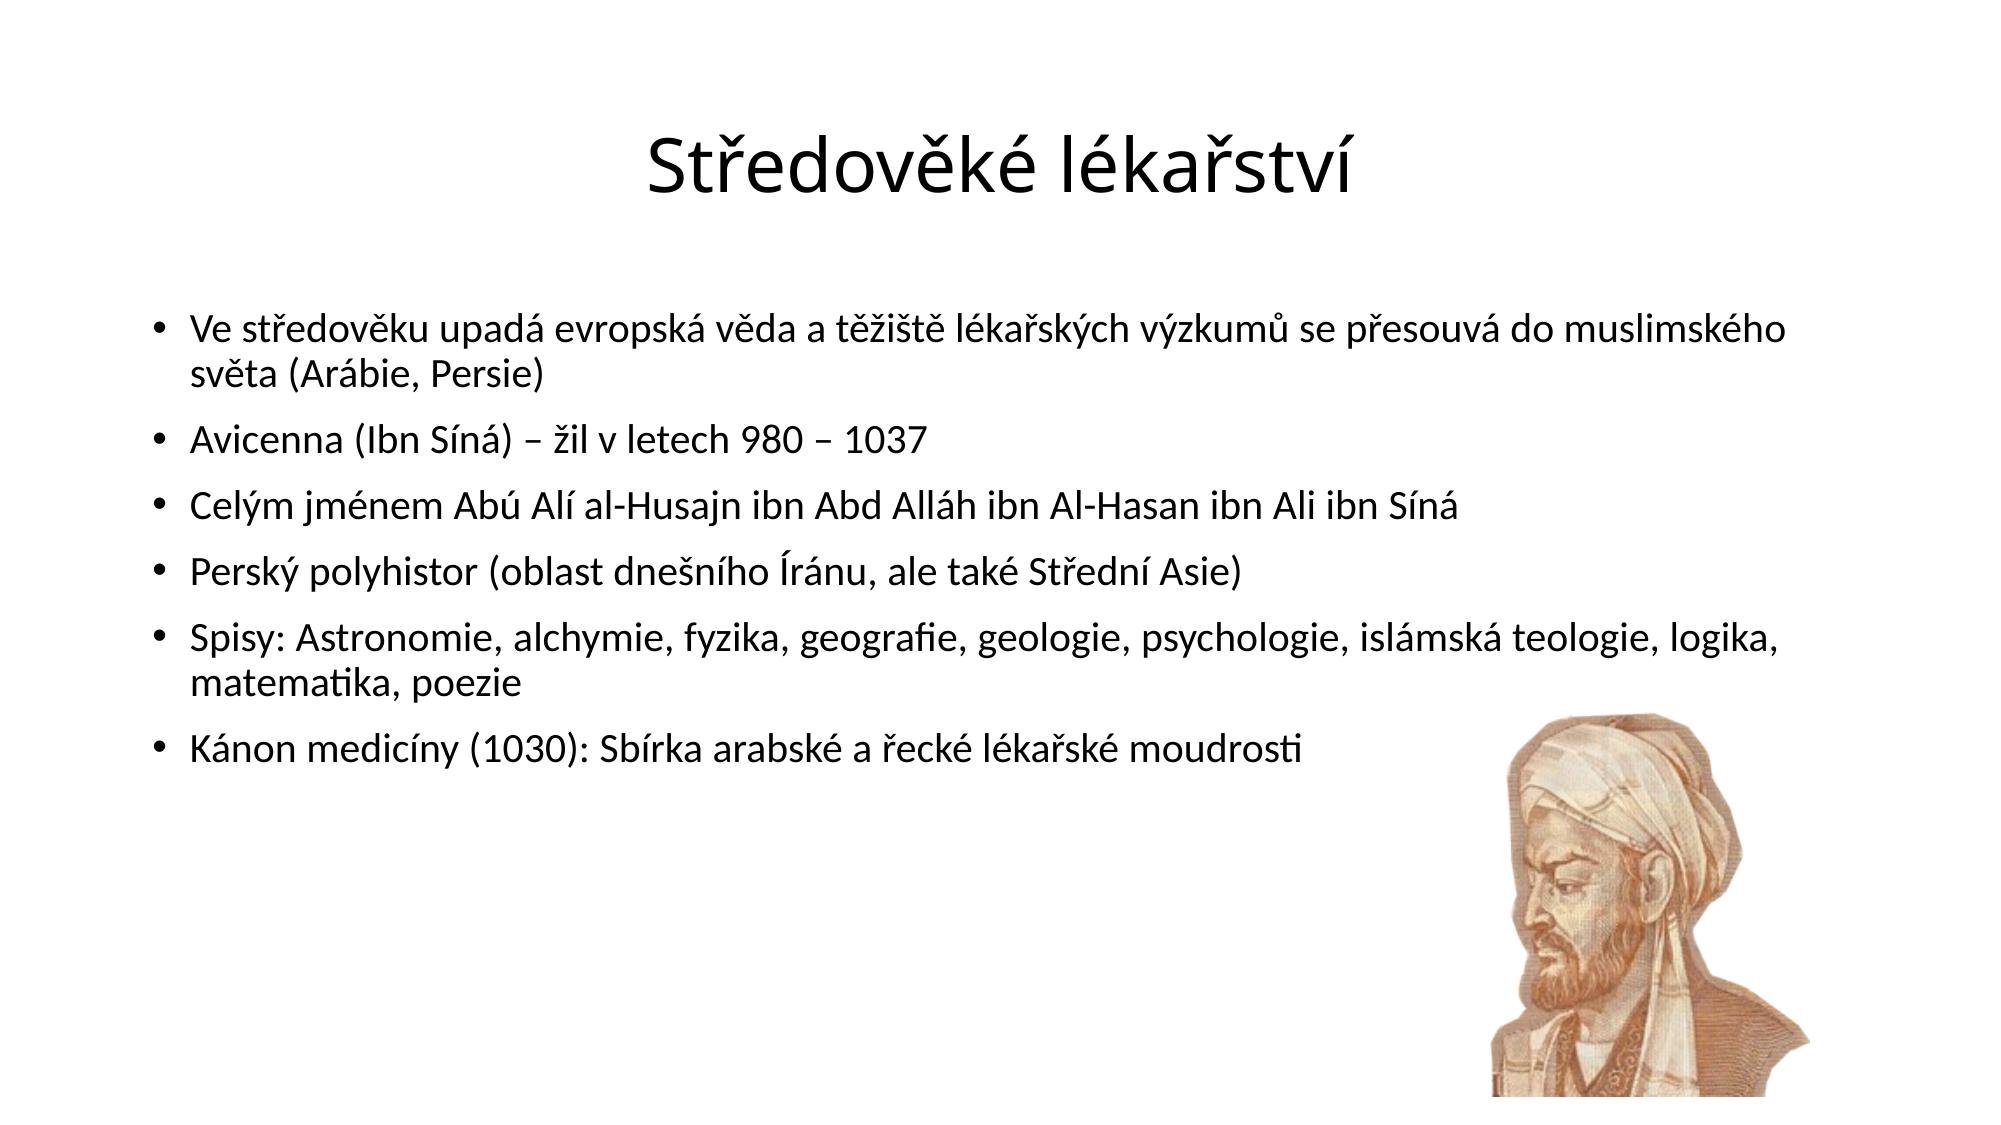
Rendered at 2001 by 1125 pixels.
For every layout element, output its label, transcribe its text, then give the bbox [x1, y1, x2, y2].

title Středověké lékařství [137, 59, 1863, 278]
list Ve středověku upadá evropská věda a těžiště lékařských výzkumů se přesouvá do muslimského světa (Arábie, Persie) Avicenna (Ibn Síná) – žil v letech 980 – 1037 Celým jménem Abú Alí al-Husajn ibn Abd Alláh ibn Al-Hasan ibn Ali ibn Síná Perský polyhistor (oblast dnešního Íránu, ale také Střední Asie) Spisy: Astronomie, alchymie, fyzika, geografie, geologie, psychologie, islámská teologie, logika, matematika, poezie Kánon medicíny (1030): Sbírka arabské a řecké lékařské moudrosti [137, 299, 1863, 1014]
picture [1490, 711, 1810, 1097]
